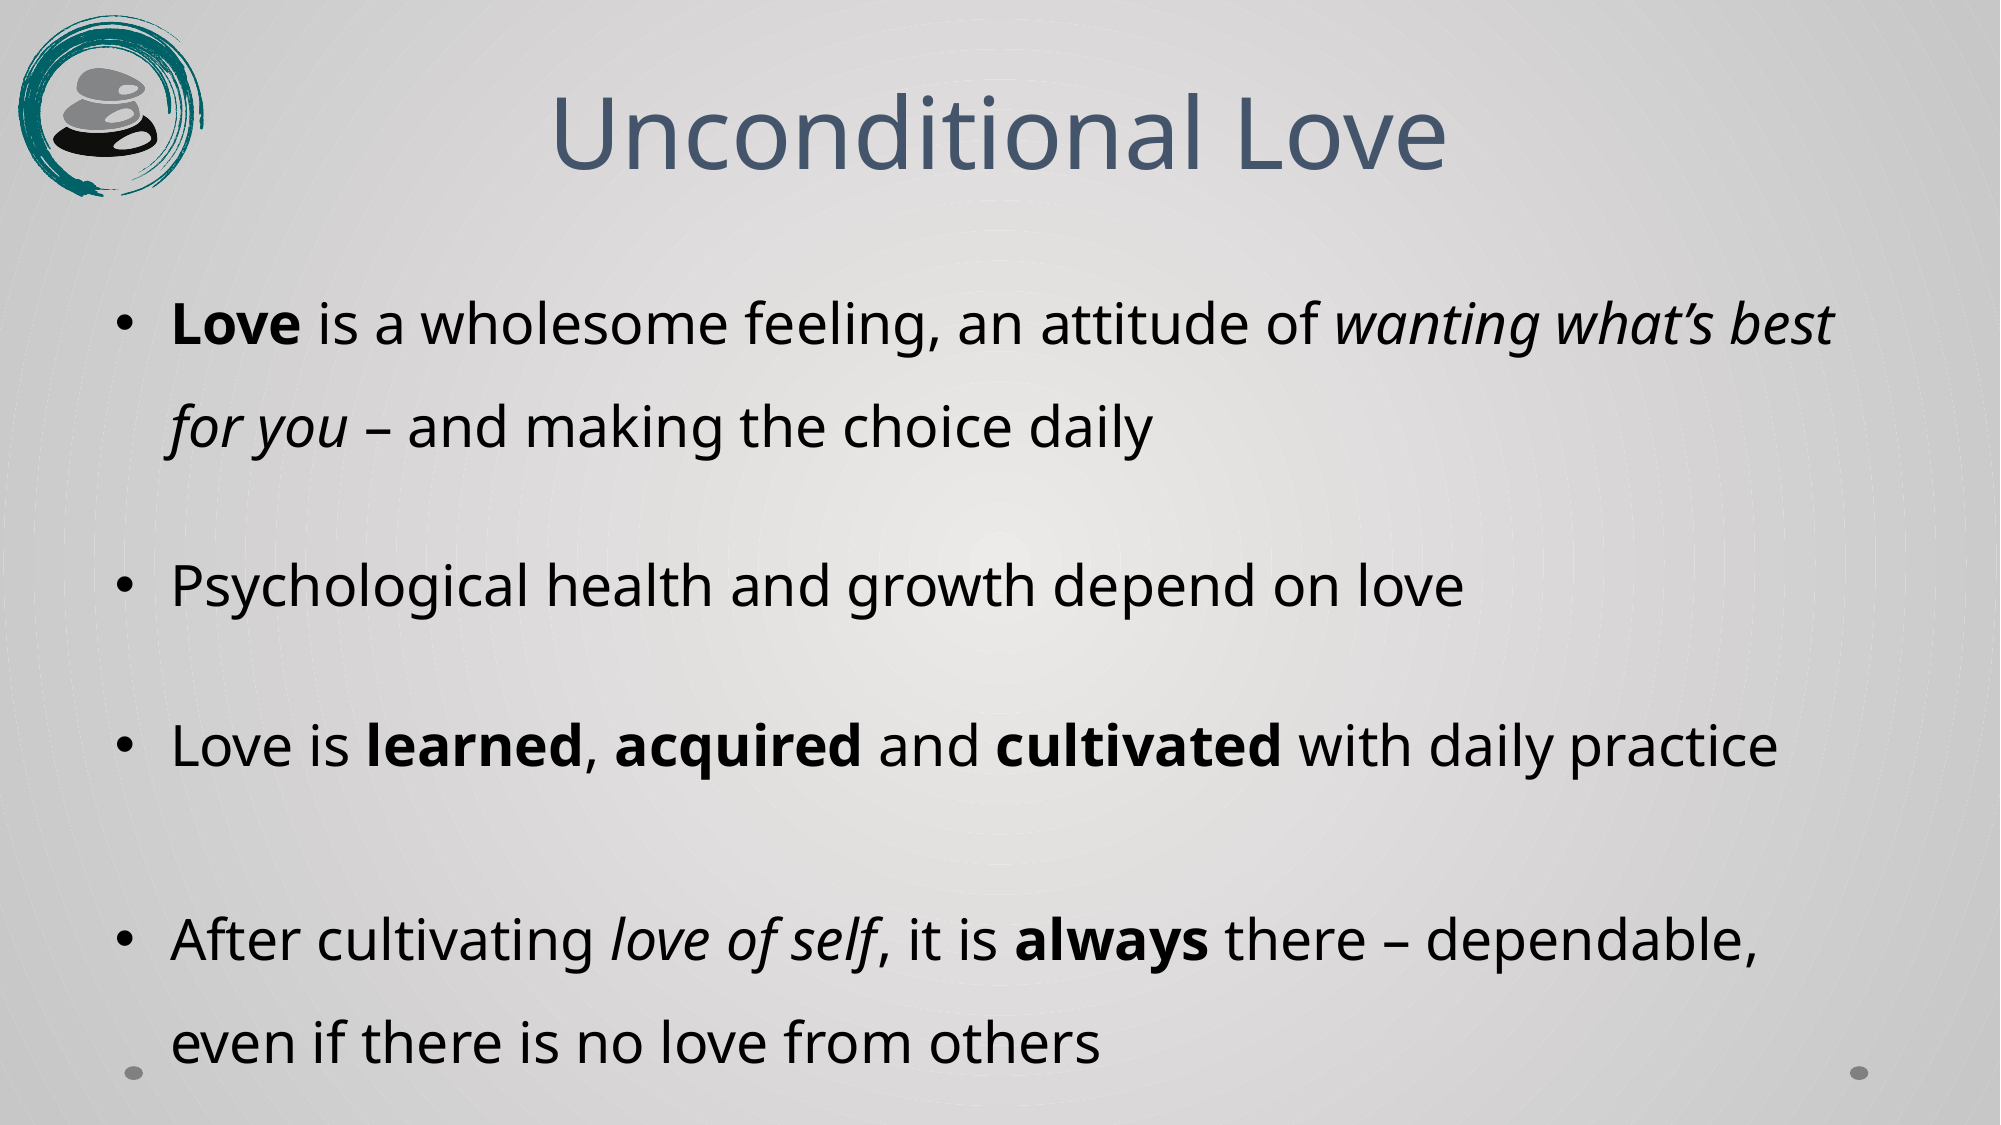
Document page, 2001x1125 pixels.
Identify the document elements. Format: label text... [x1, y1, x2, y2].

list Love is a wholesome feeling, an attitude of wanting what’s best for you – and making the choice daily Psychological health and growth depend on love Love is learned, acquired and cultivated with daily practice After cultivating love of self, it is always there – dependable, even if there is no love from others [99, 245, 1900, 1089]
title Unconditional Love [99, 0, 1900, 197]
picture [18, 15, 204, 197]
